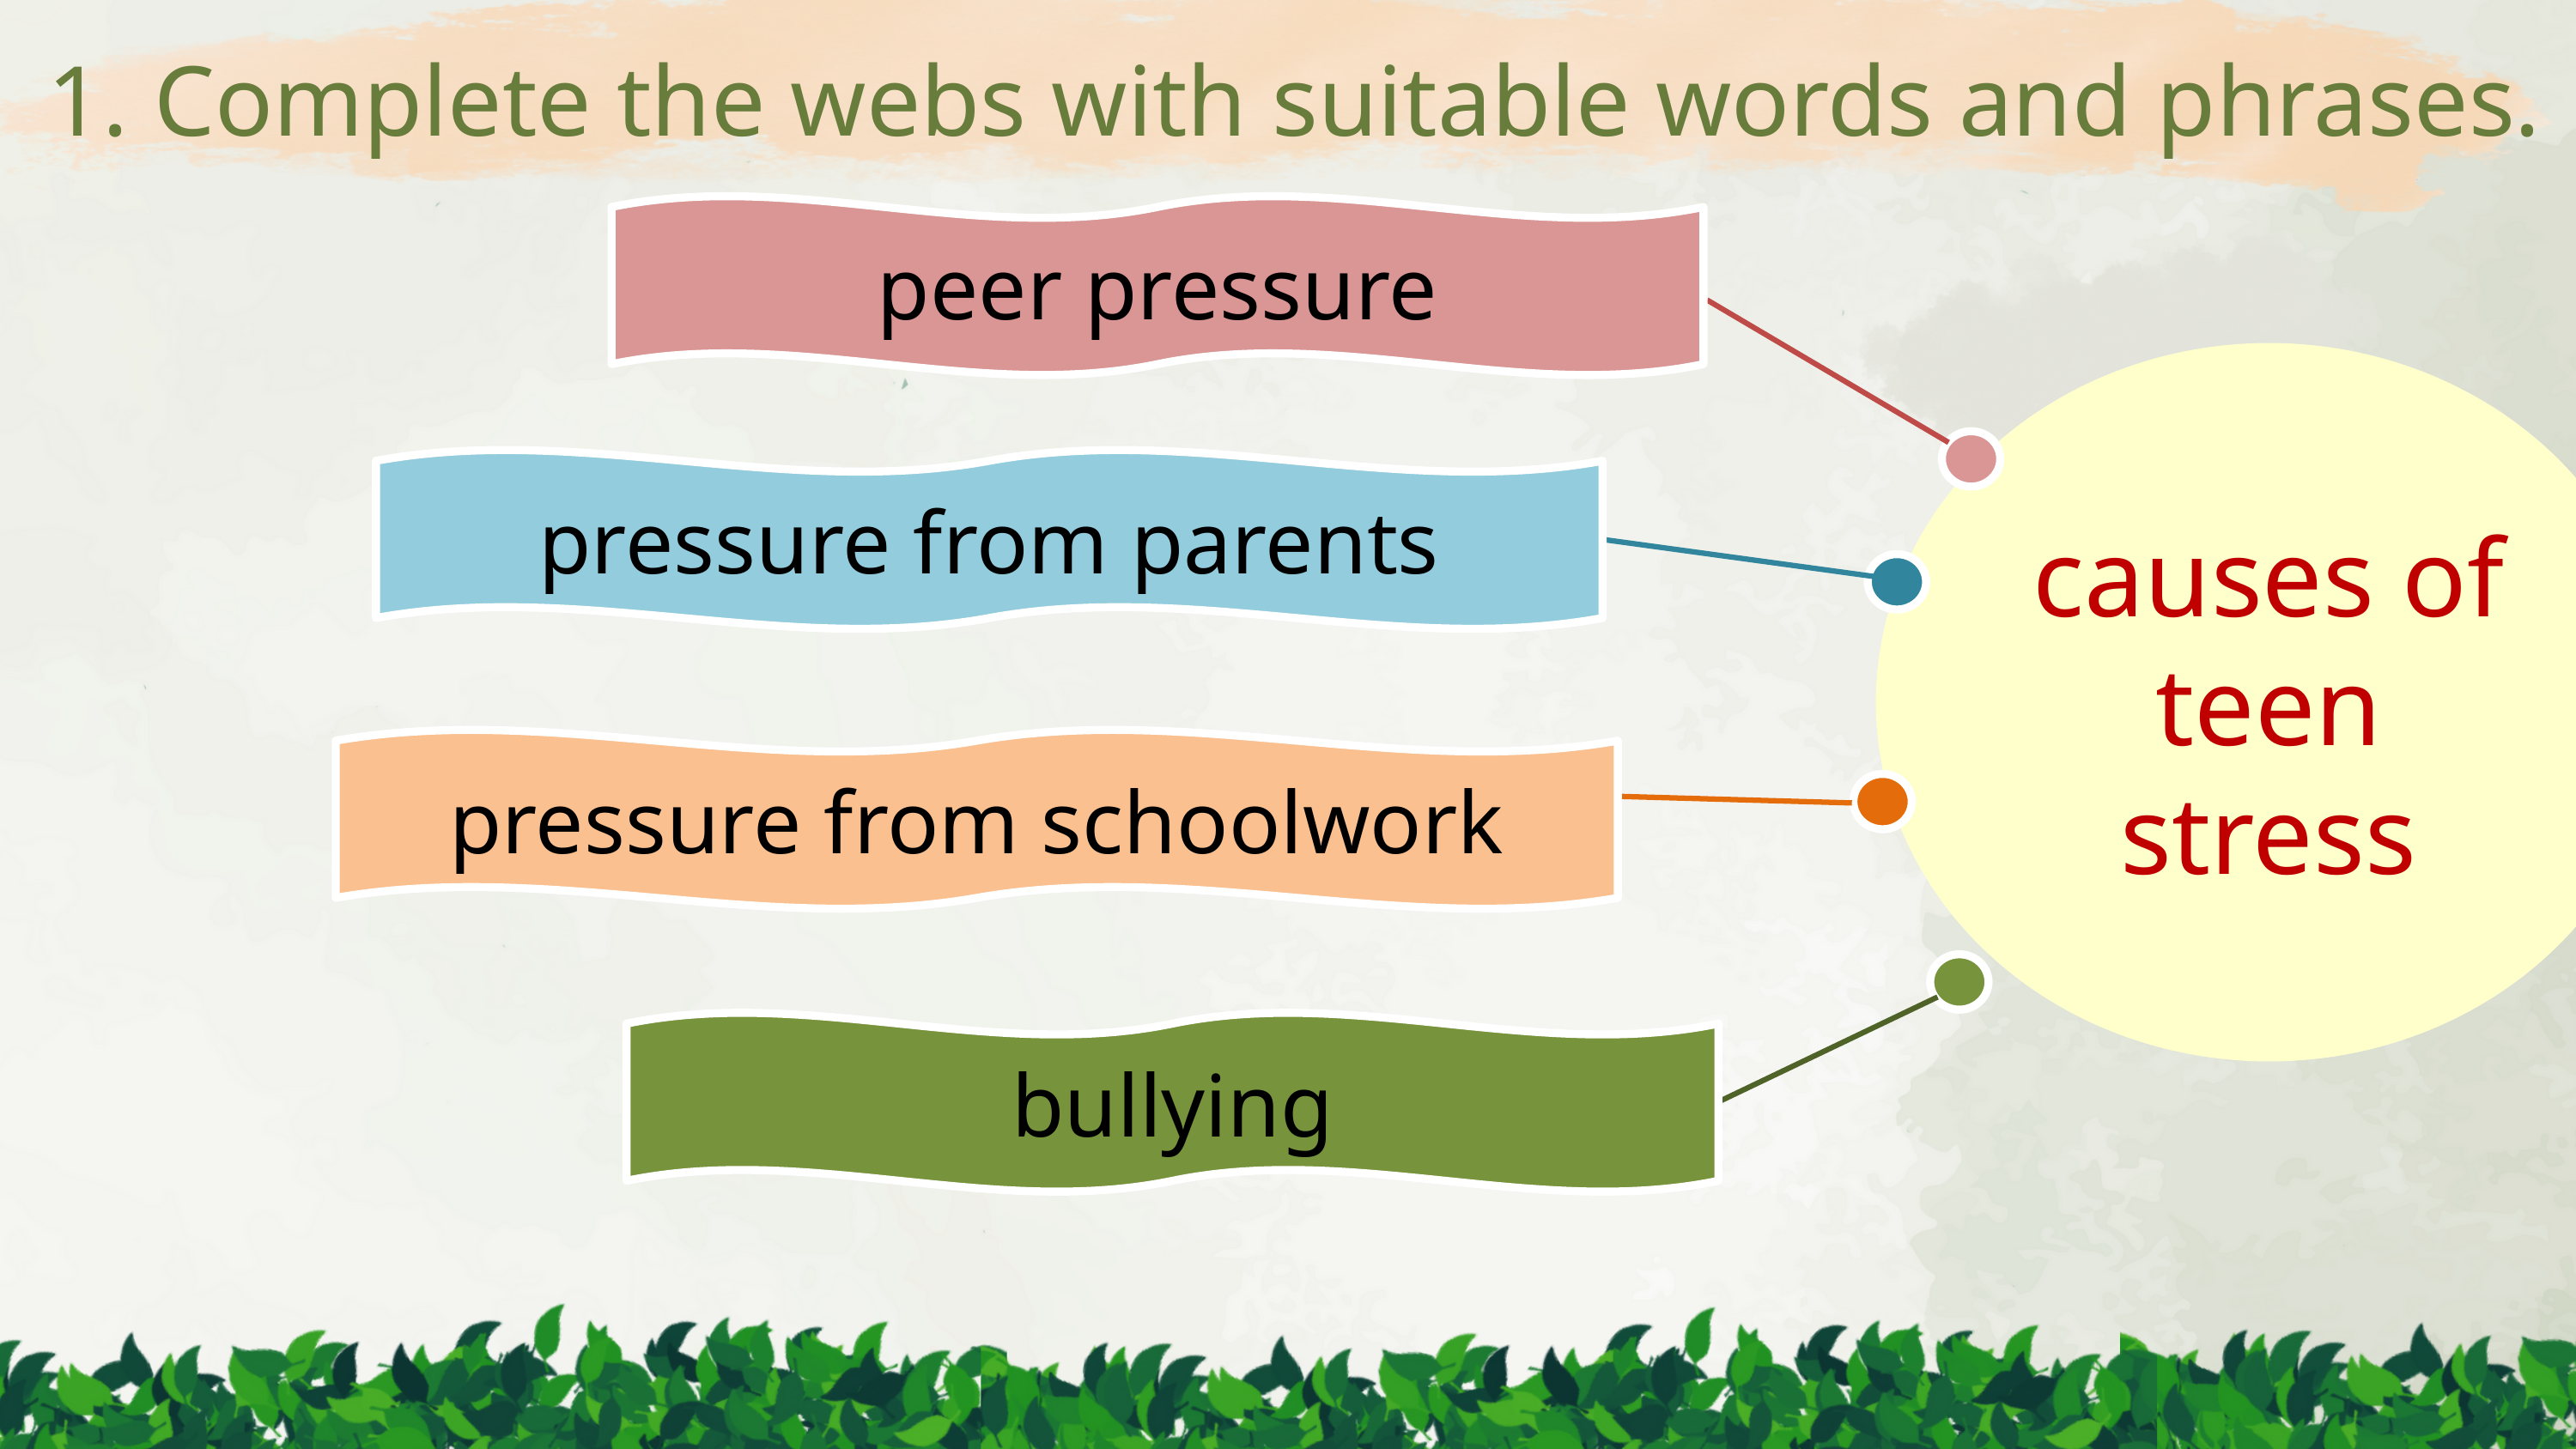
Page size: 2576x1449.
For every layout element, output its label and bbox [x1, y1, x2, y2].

text_box [1603, 795, 1852, 803]
text_box [1706, 300, 1949, 443]
text_box [1602, 539, 1877, 578]
picture [0, 0, 2576, 1449]
text_box [1710, 997, 1938, 1106]
